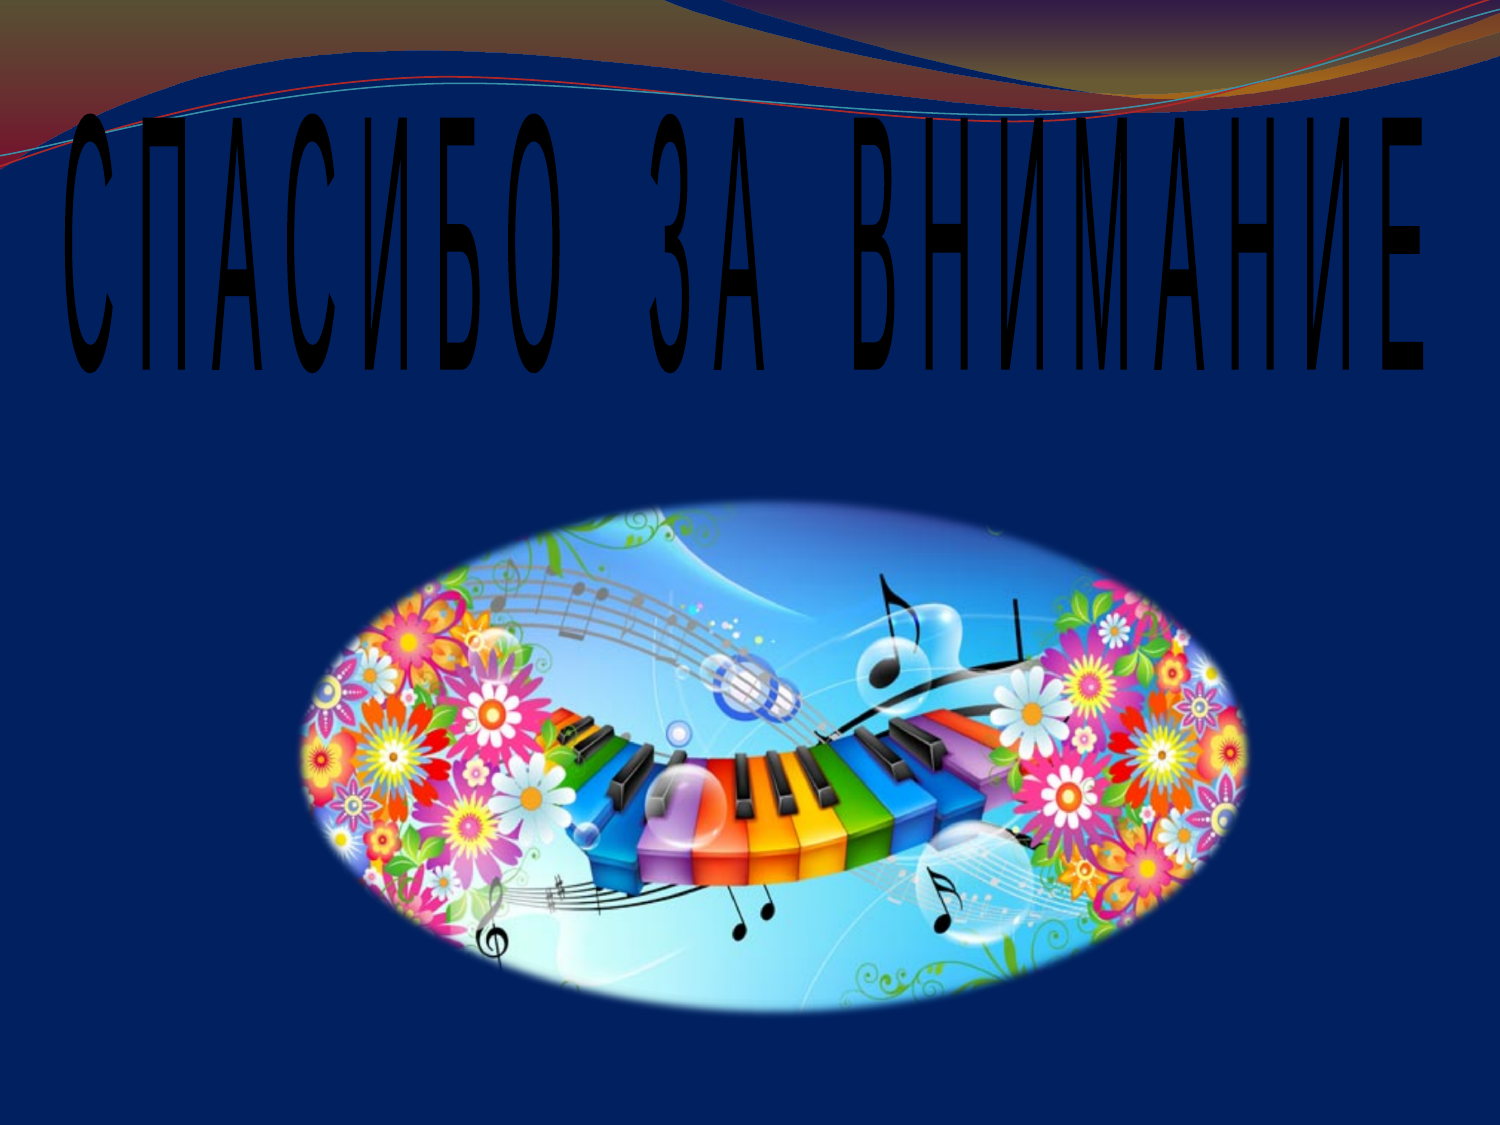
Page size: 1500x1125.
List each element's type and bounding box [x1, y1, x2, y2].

picture [292, 491, 1256, 1021]
